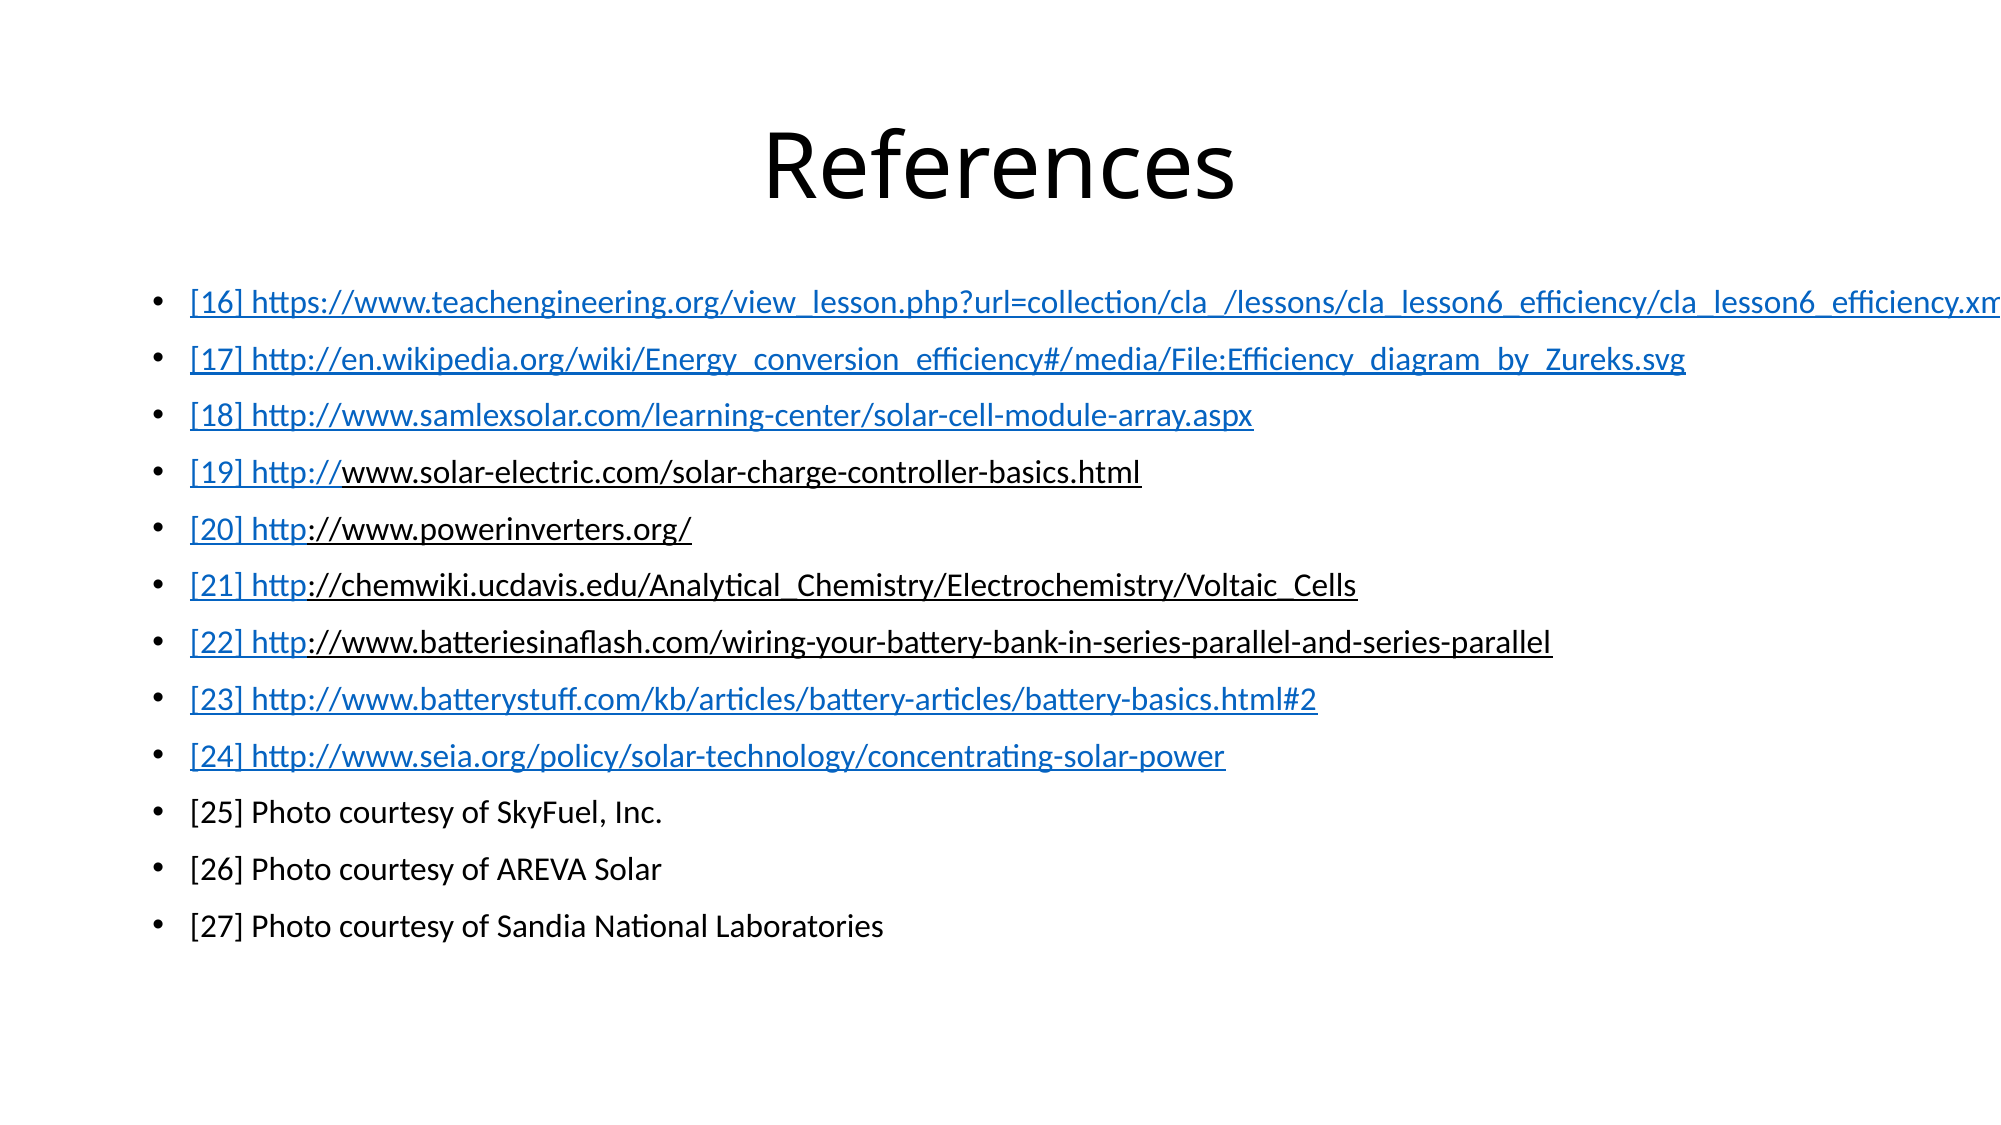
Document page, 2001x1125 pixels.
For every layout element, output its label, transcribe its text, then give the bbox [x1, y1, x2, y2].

title References [137, 59, 1863, 277]
list [16] https://www.teachengineering.org/view_lesson.php?url=collection/cla_/lessons/cla_lesson6_efficiency/cla_lesson6_efficiency.xml [17] http://en.wikipedia.org/wiki/Energy_conversion_efficiency#/media/File:Efficiency_diagram_by_Zureks.svg [18] http://www.samlexsolar.com/learning-center/solar-cell-module-array.aspx [19] http://www.solar-electric.com/solar-charge-controller-basics.html [20] http://www.powerinverters.org/ [21] http://chemwiki.ucdavis.edu/Analytical_Chemistry/Electrochemistry/Voltaic_Cells [22] http://www.batteriesinaflash.com/wiring-your-battery-bank-in-series-parallel-and-series-parallel [23] http://www.batterystuff.com/kb/articles/battery-articles/battery-basics.html#2 [24] http://www.seia.org/policy/solar-technology/concentrating-solar-power [25] Photo courtesy of SkyFuel, Inc. [26] Photo courtesy of AREVA Solar [27] Photo courtesy of Sandia National Laboratories [137, 277, 2000, 992]
